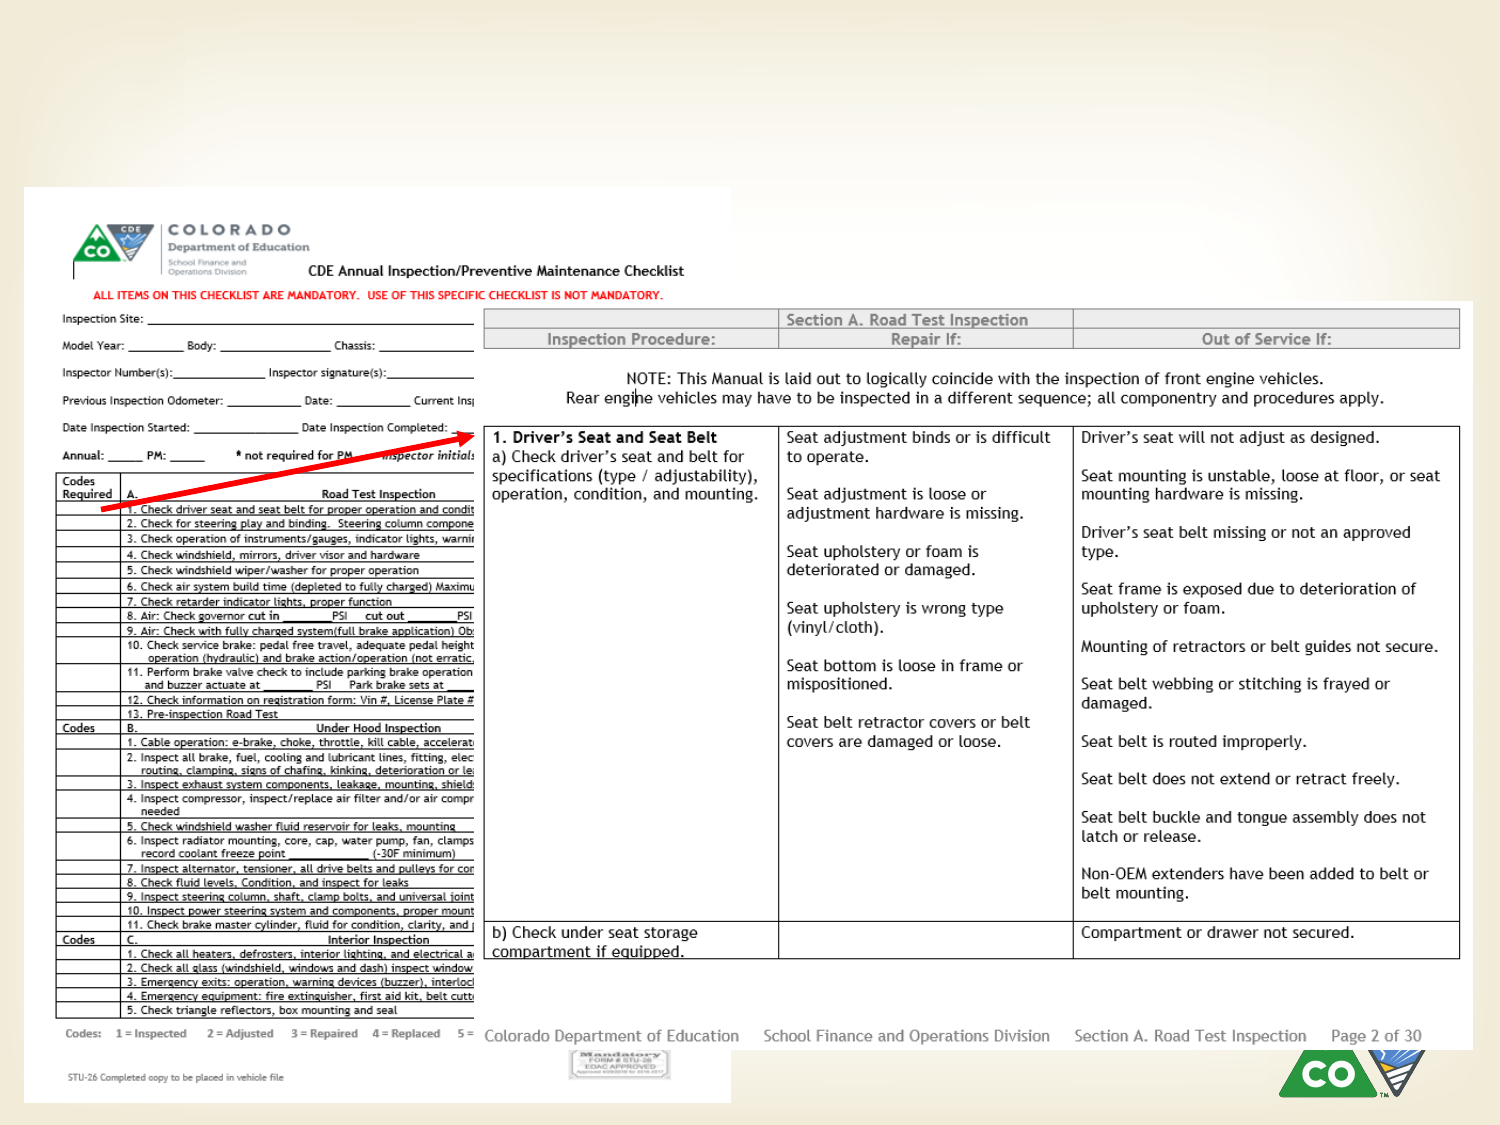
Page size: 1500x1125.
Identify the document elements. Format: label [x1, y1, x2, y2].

picture [0, 0, 1500, 1125]
text_box [100, 435, 476, 510]
